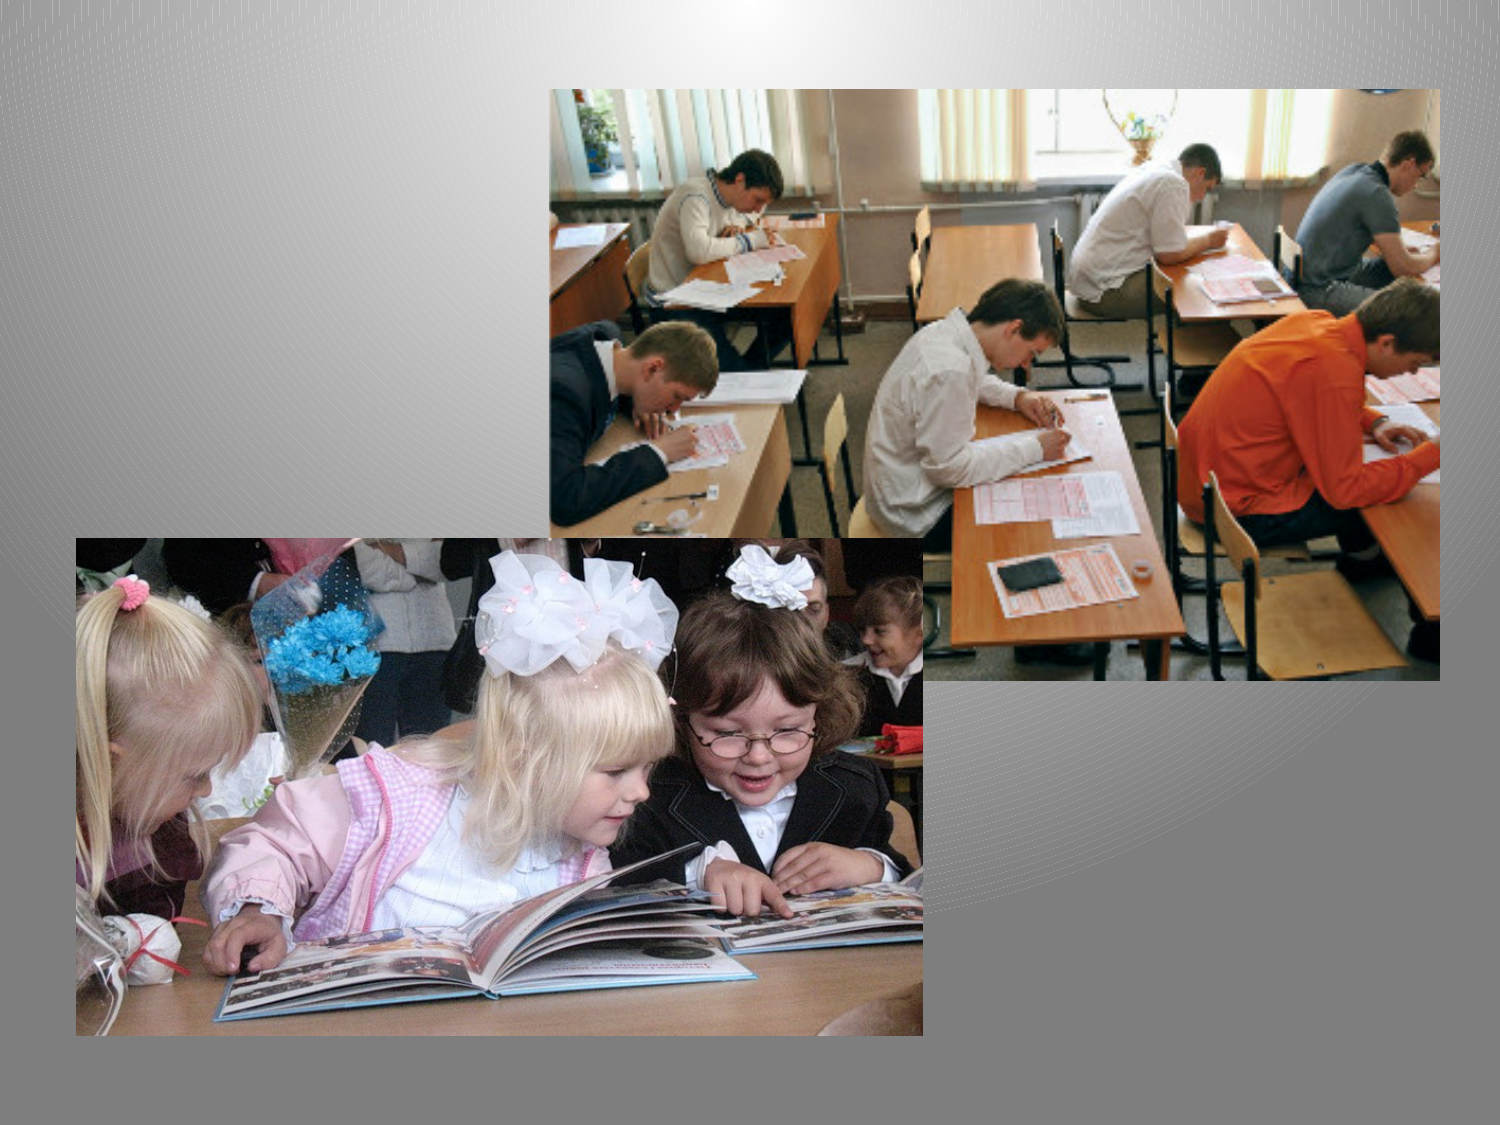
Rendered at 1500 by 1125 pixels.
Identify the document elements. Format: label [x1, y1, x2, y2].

picture [76, 538, 923, 1036]
list [548, 89, 1441, 681]
